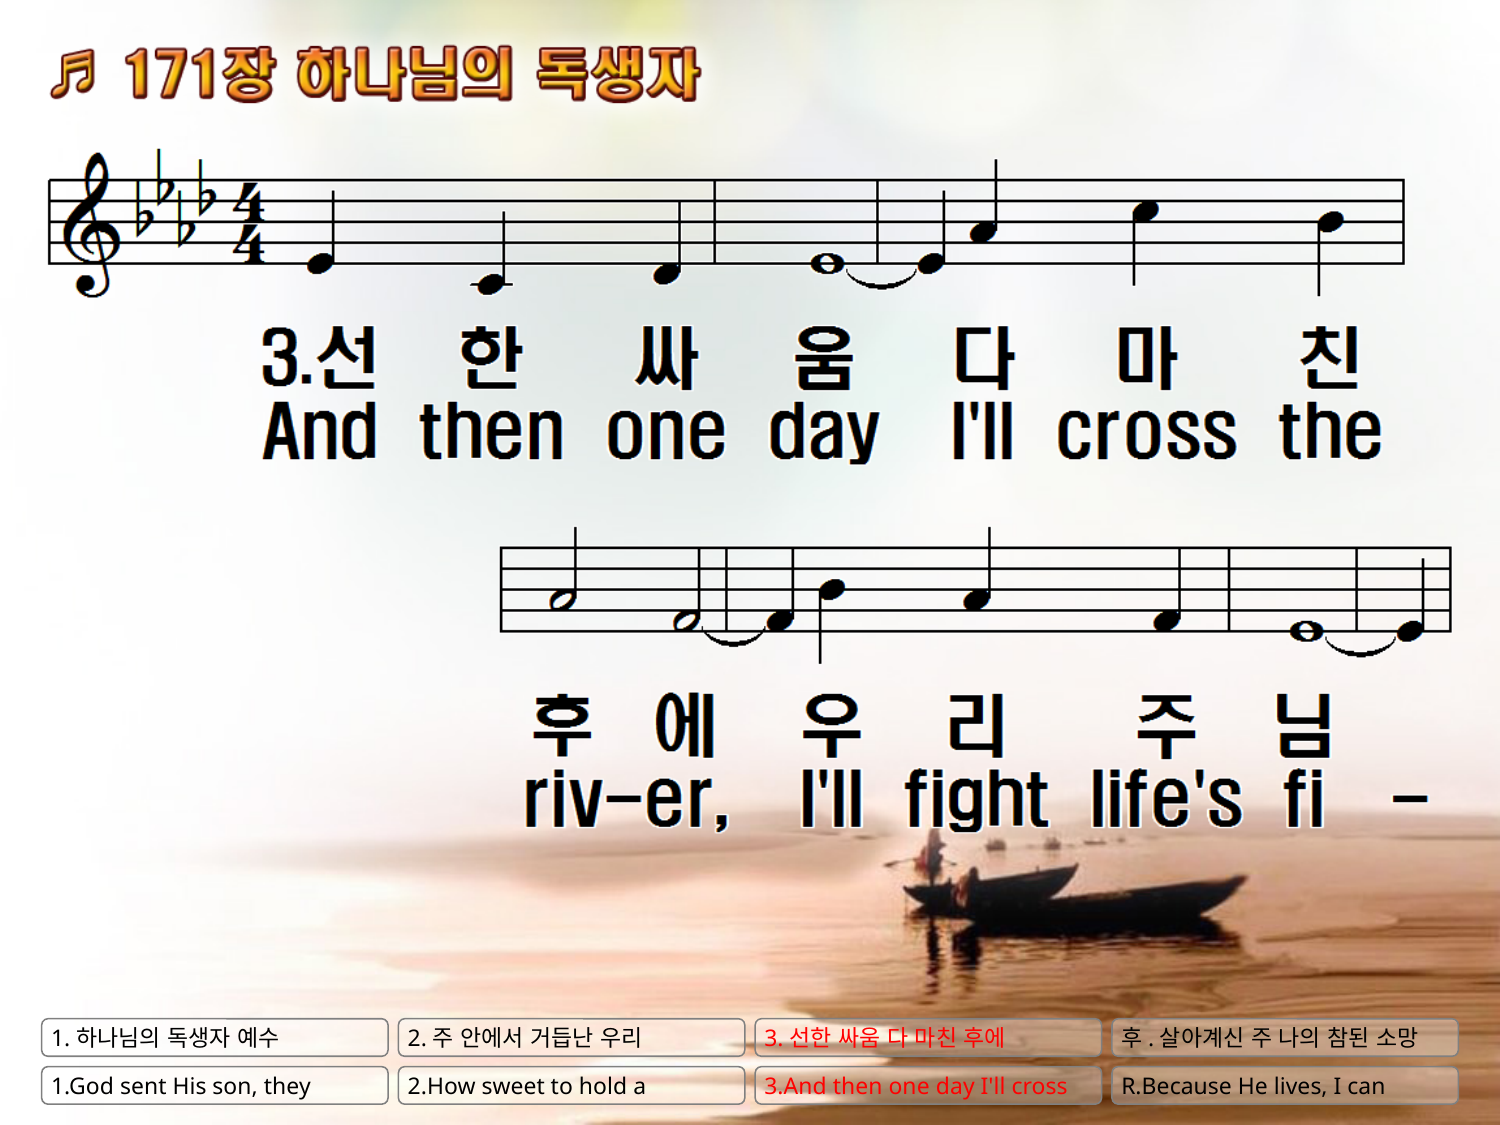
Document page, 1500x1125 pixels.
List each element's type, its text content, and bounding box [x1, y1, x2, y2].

text_box 2.How sweet to hold a [398, 1066, 745, 1105]
text_box 1.God sent His son, they [41, 1066, 389, 1105]
text_box 후.살아계신 주 나의 참된 소망 [1111, 1018, 1459, 1057]
text_box R.Because He lives, I can [1111, 1066, 1459, 1105]
text_box 3.And then one day I'll cross [755, 1066, 1102, 1105]
text_box 3.선한 싸움 다 마친 후에 [755, 1018, 1102, 1057]
text_box 1.하나님의 독생자 예수 [41, 1018, 389, 1057]
picture [0, 0, 1500, 1125]
text_box 2.주 안에서 거듭난 우리 [398, 1018, 745, 1057]
